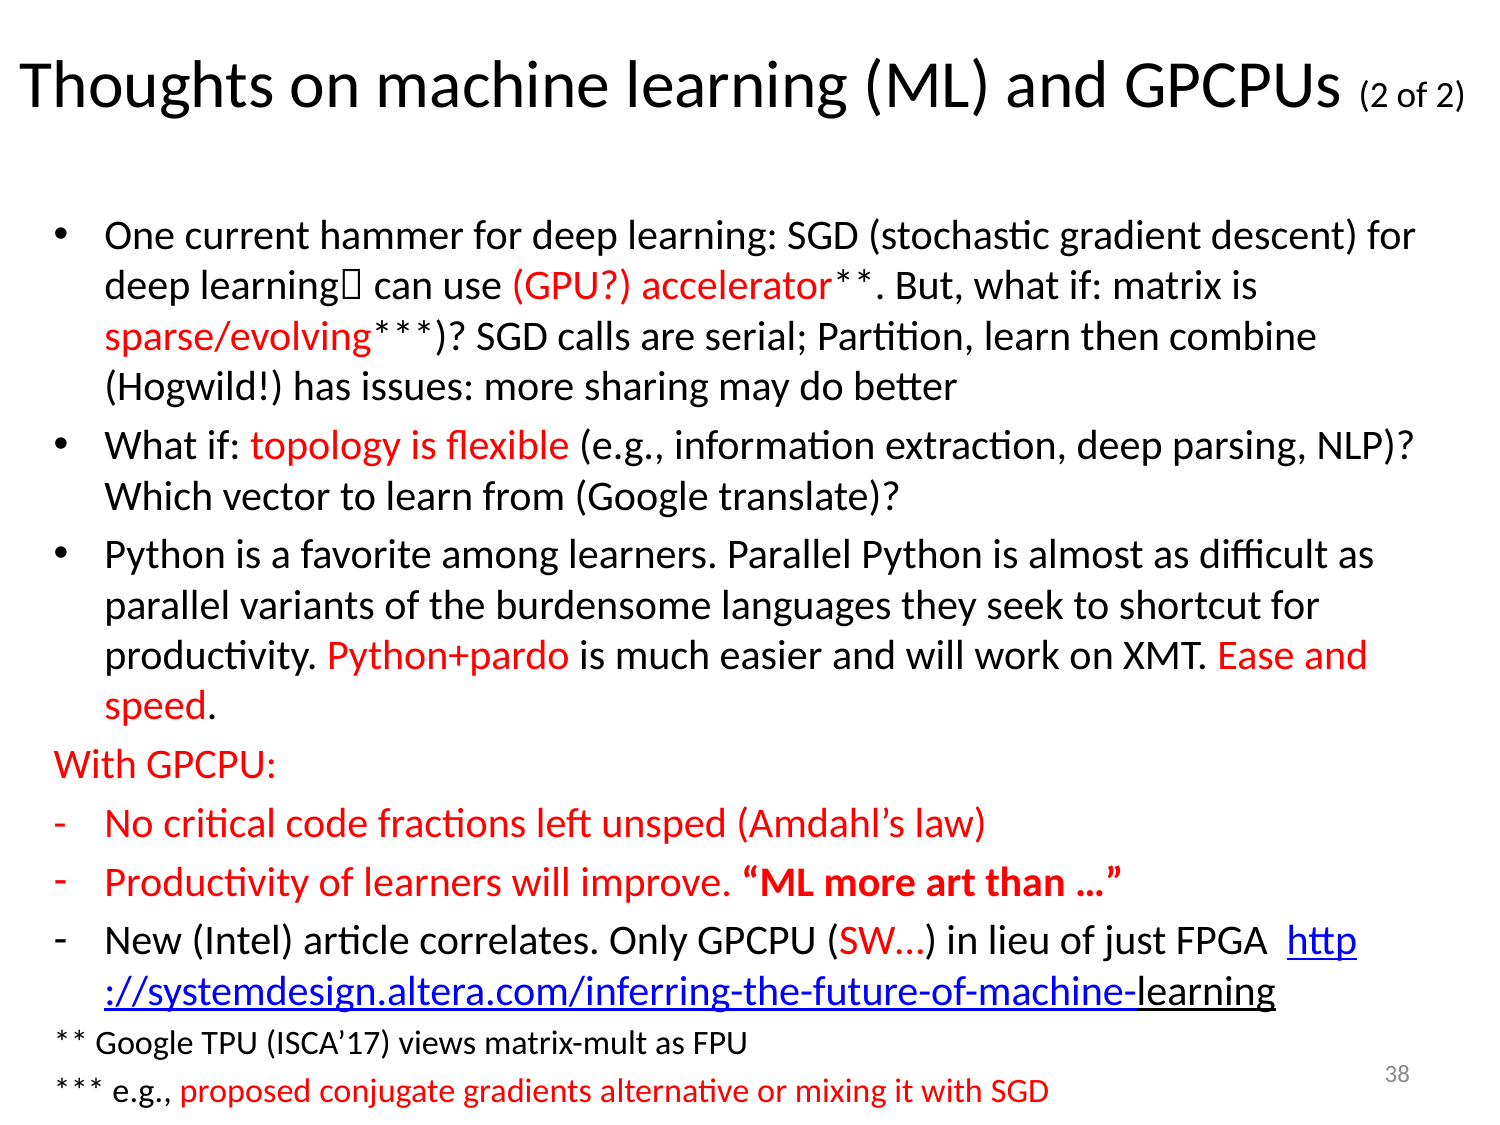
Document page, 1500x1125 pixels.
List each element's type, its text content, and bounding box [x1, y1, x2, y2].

list One current hammer for deep learning: SGD (stochastic gradient descent) for deep learning can use (GPU?) accelerator**. But, what if: matrix is sparse/evolving***)? SGD calls are serial; Partition, learn then combine (Hogwild!) has issues: more sharing may do better What if: topology is flexible (e.g., information extraction, deep parsing, NLP)? Which vector to learn from (Google translate)? Python is a favorite among learners. Parallel Python is almost as difficult as parallel variants of the burdensome languages they seek to shortcut for productivity. Python+pardo is much easier and will work on XMT. Ease and speed. With GPCPU: - No critical code fractions left unsped (Amdahl’s law) Productivity of learners will improve. “ML more art than …” New (Intel) article correlates. Only GPCPU (SW…) in lieu of just FPGA http://systemdesign.altera.com/inferring-the-future-of-machine-learning ** Google TPU (ISCA’17) views matrix-mult as FPU *** e.g., proposed conjugate gradients alternative or mixing it with SGD [38, 200, 1500, 1125]
slide_number 38 [1074, 1042, 1425, 1103]
title Thoughts on machine learning (ML) and GPCPUs (2 of 2) [0, 16, 1500, 145]
